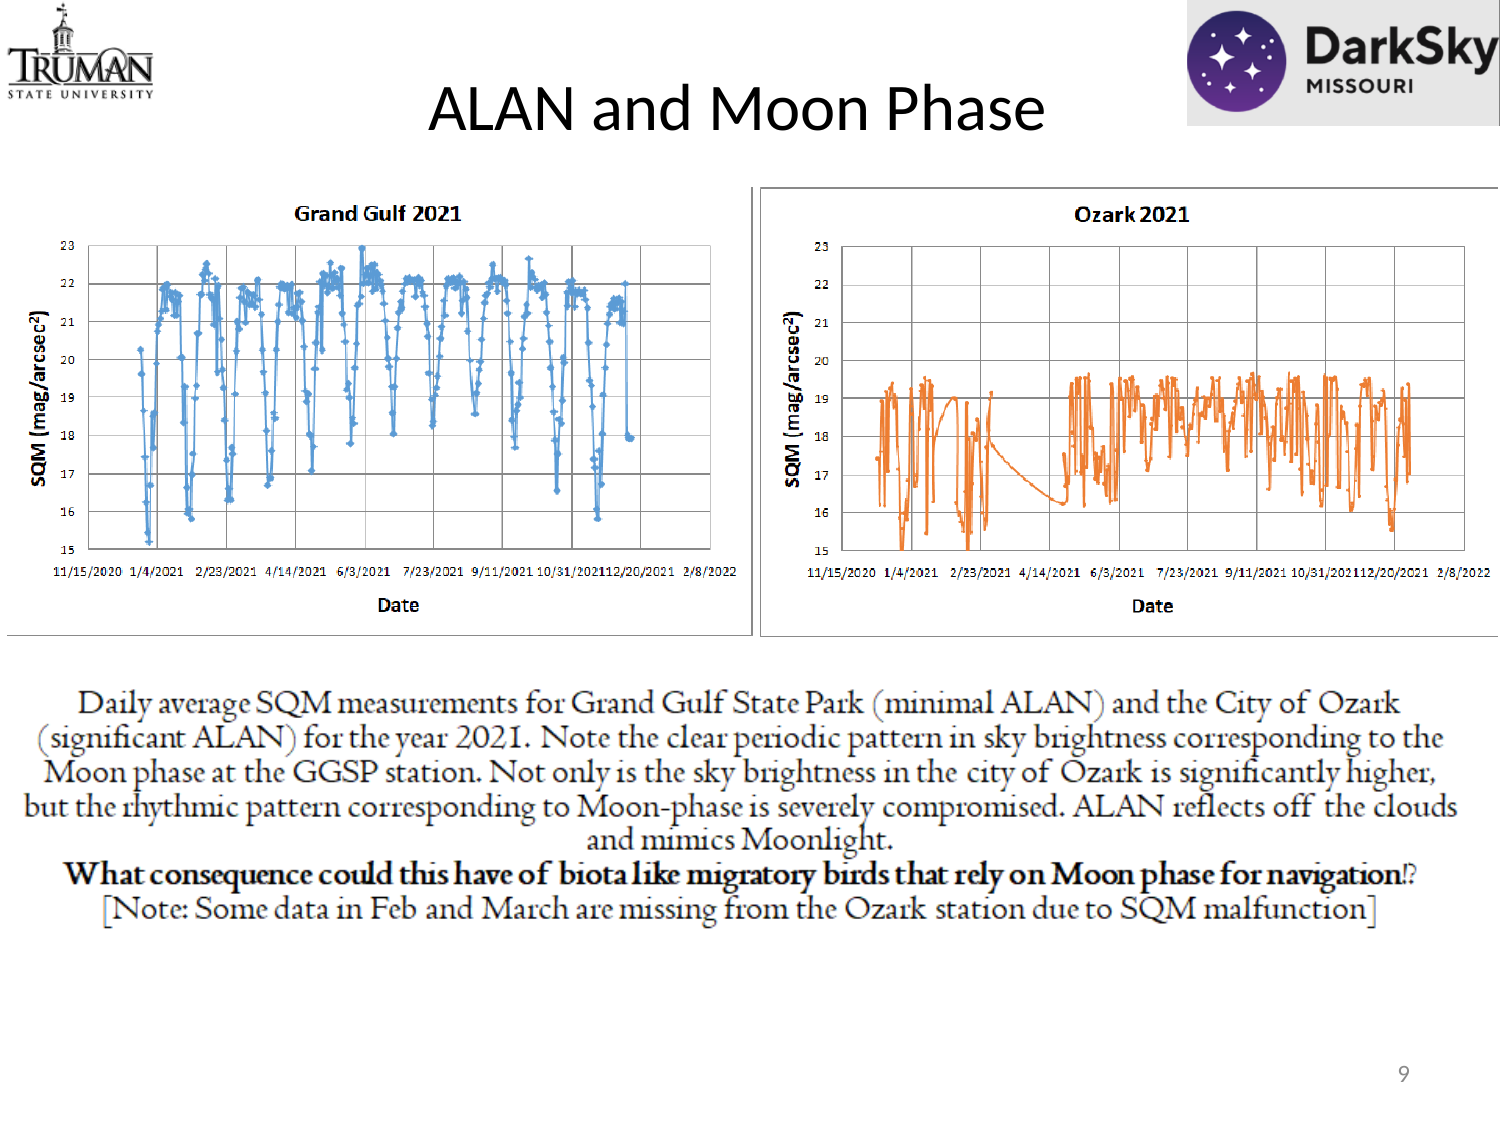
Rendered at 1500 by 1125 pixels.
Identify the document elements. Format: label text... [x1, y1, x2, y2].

title ALAN and Moon Phase [62, 45, 1413, 163]
picture [1187, 0, 1500, 126]
picture [1, 0, 163, 113]
picture [18, 674, 1487, 952]
slide_number 9 [1074, 1042, 1425, 1103]
picture [7, 187, 1499, 640]
